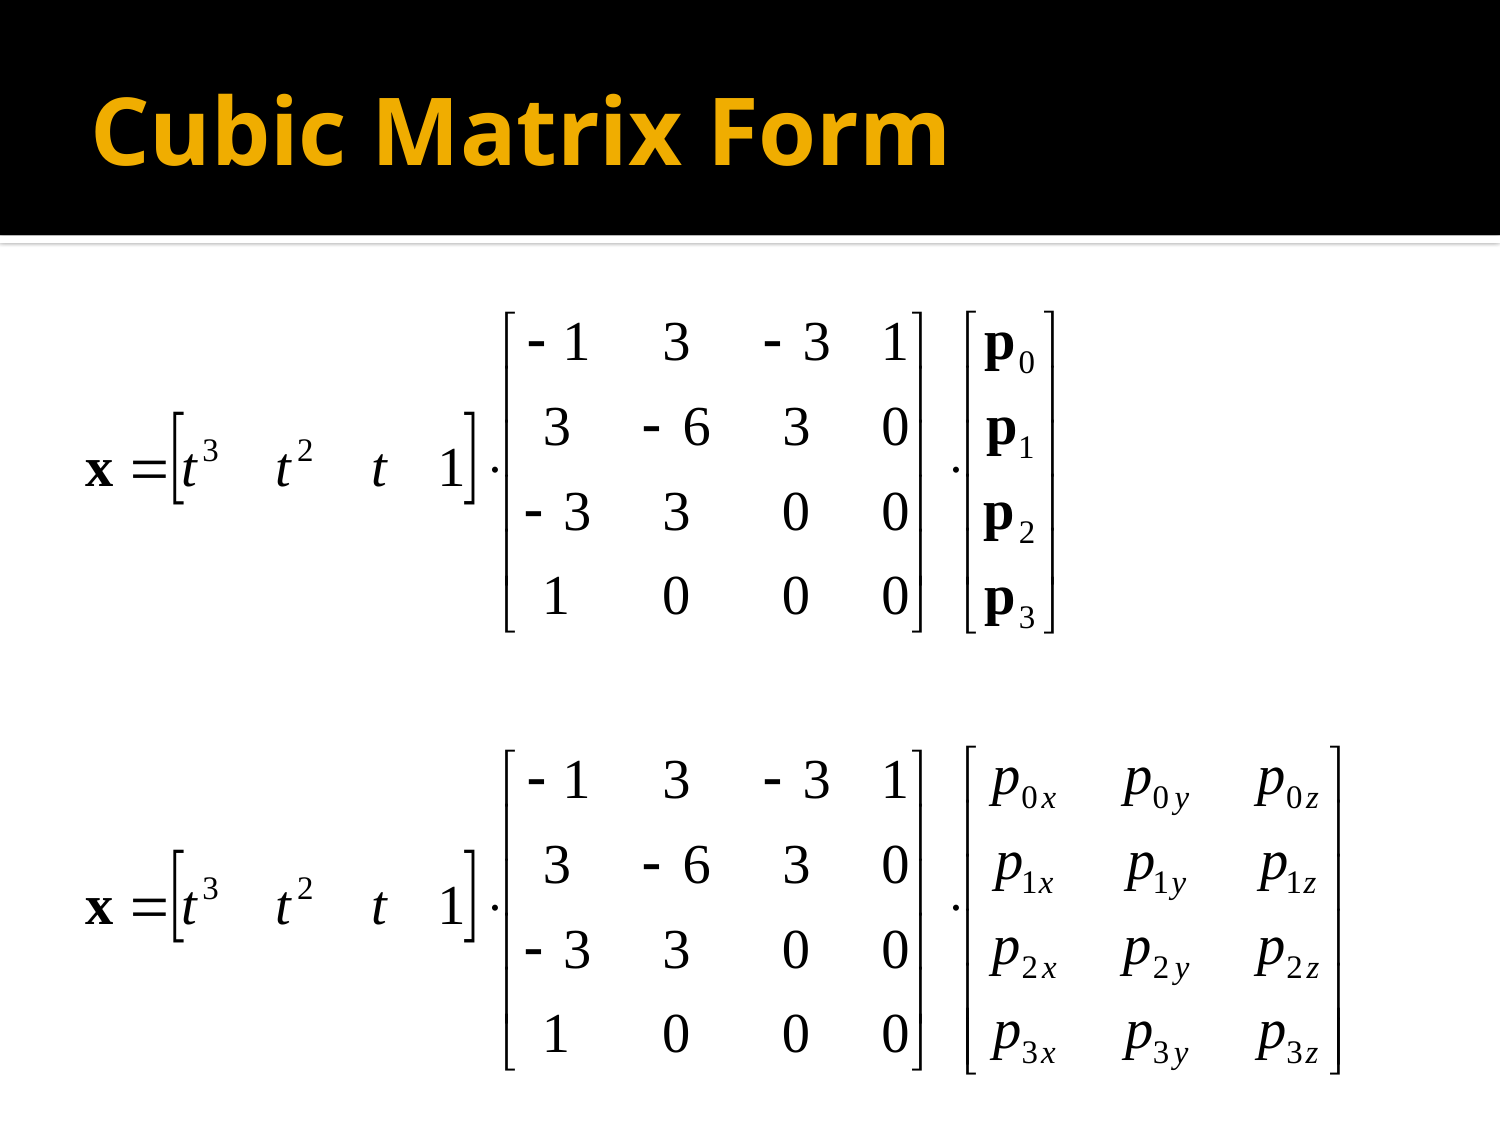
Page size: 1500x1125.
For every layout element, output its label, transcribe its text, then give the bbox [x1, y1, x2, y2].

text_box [77, 299, 1360, 1087]
title Cubic Matrix Form [75, 25, 1425, 231]
